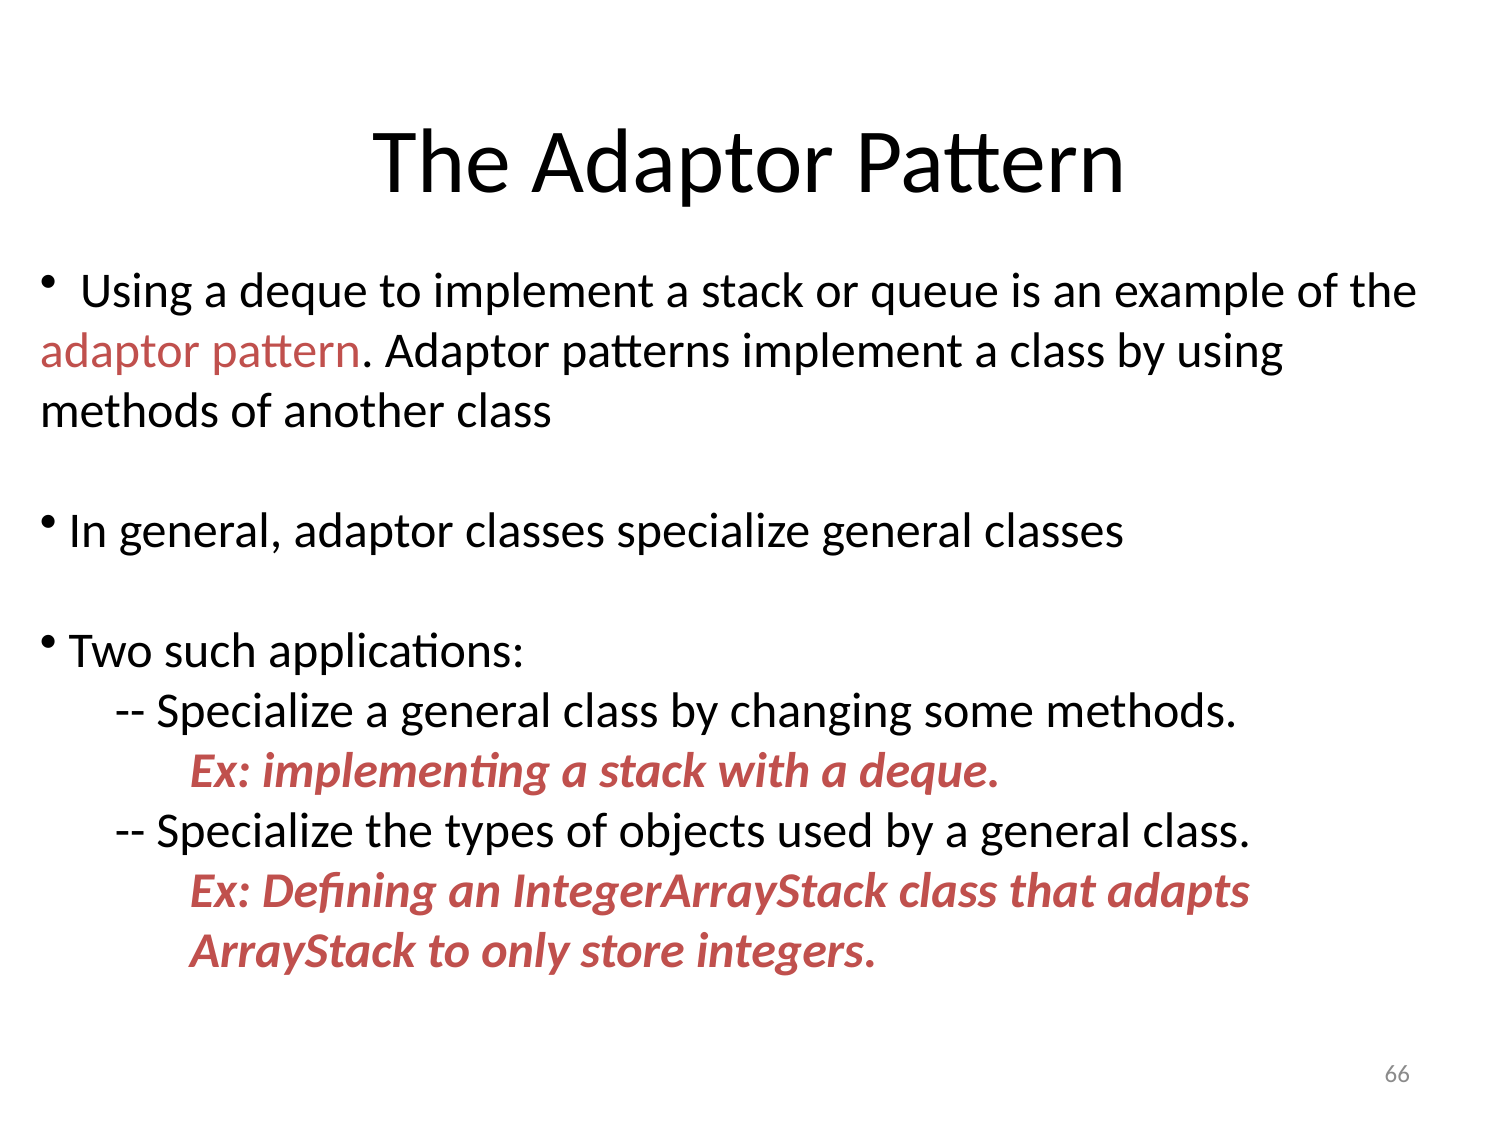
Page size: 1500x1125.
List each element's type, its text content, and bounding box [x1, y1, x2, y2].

slide_number 66 [1074, 1042, 1425, 1103]
title The Adaptor Pattern [112, 62, 1388, 249]
text_box Using a deque to implement a stack or queue is an example of the adaptor pattern. Adaptor patterns implement a class by using methods of another class In general, adaptor classes specialize general classes Two such applications: -- Specialize a general class by changing some methods. Ex: implementing a stack with a deque. -- Specialize the types of objects used by a general class. Ex: Defining an IntegerArrayStack class that adapts ArrayStack to only store integers. [24, 249, 1458, 985]
